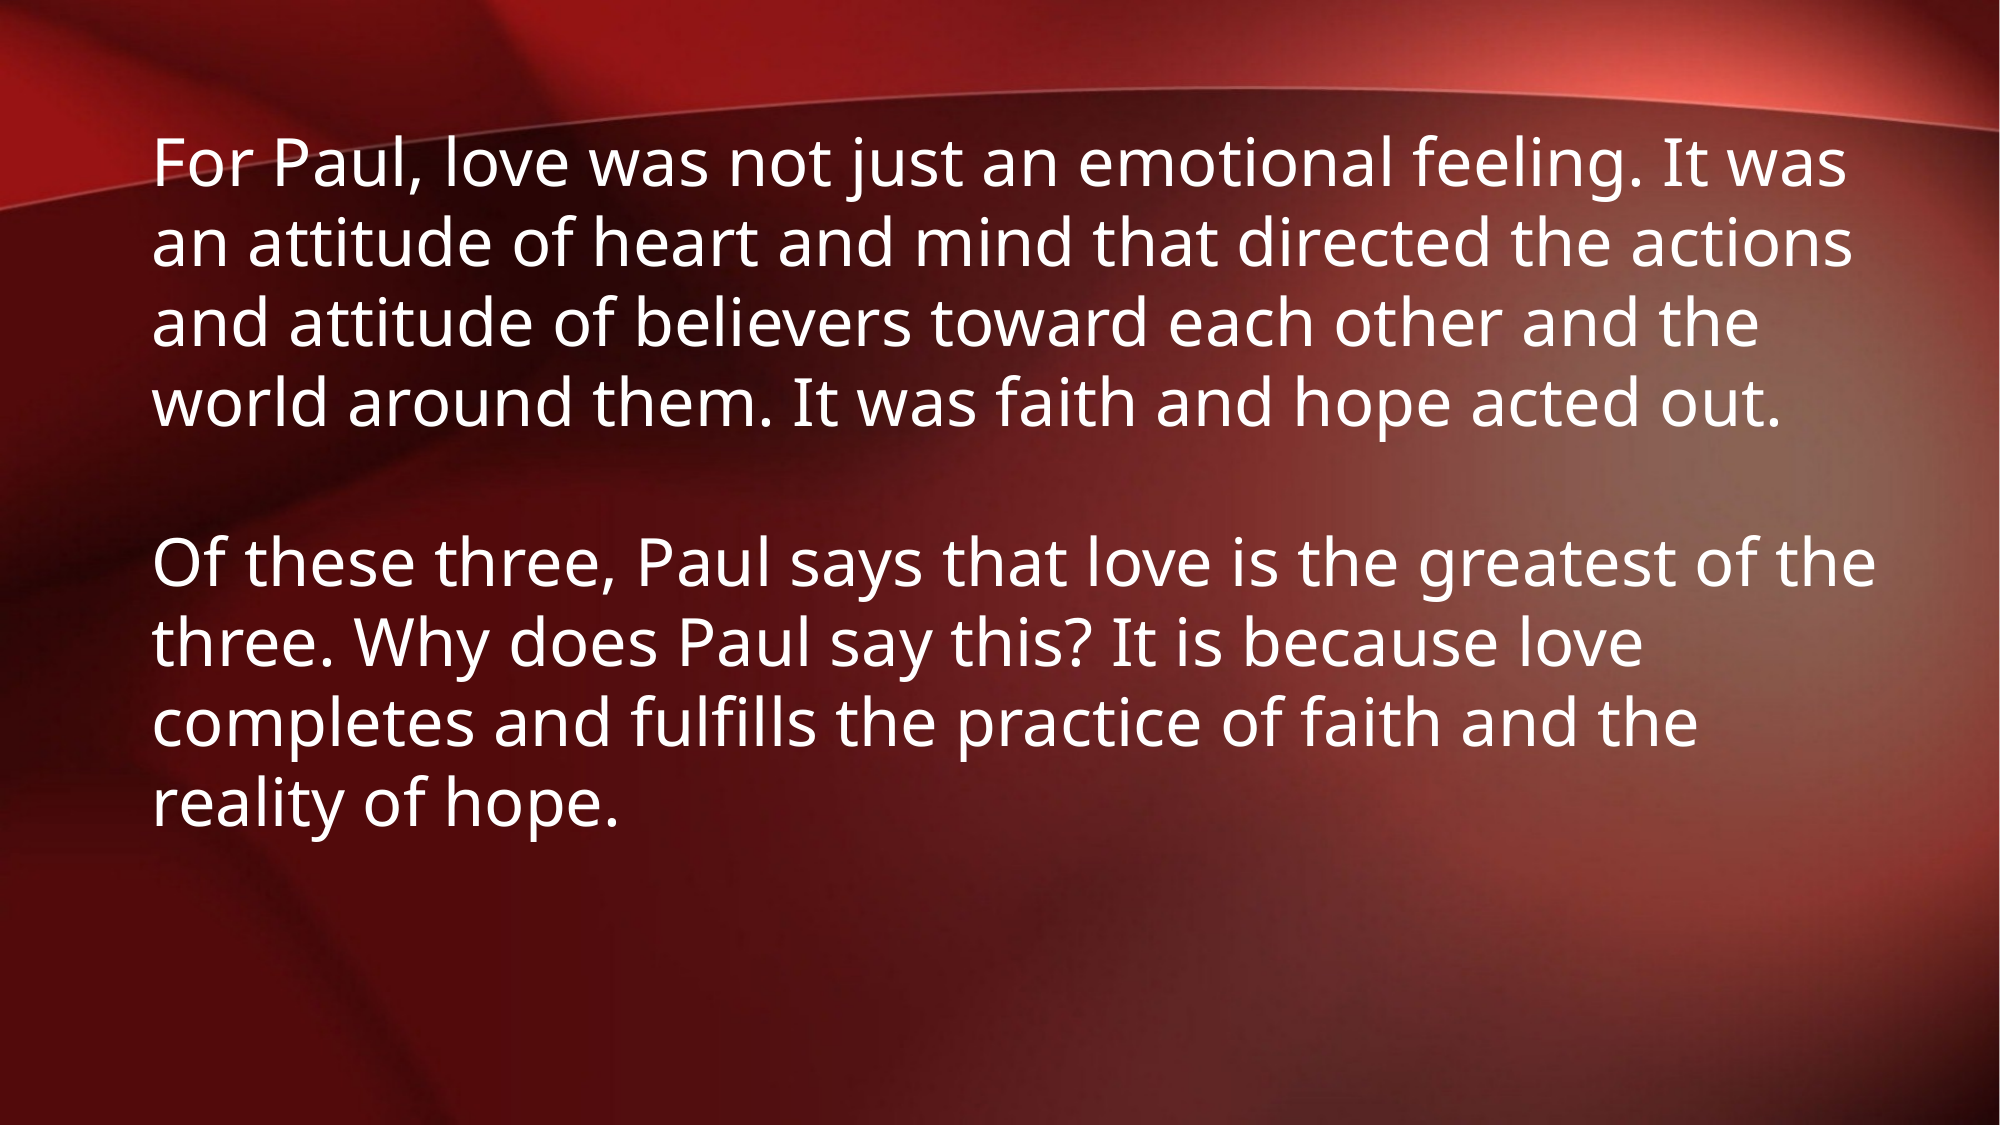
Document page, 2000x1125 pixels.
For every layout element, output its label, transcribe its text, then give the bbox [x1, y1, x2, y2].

picture [0, 0, 2000, 1125]
text_box For Paul, love was not just an emotional feeling. It was an attitude of heart and mind that directed the actions and attitude of believers toward each other and the world around them. It was faith and hope acted out. Of these three, Paul says that love is the greatest of the three. Why does Paul say this? It is because love completes and fulfills the practice of faith and the reality of hope. [137, 112, 1925, 927]
